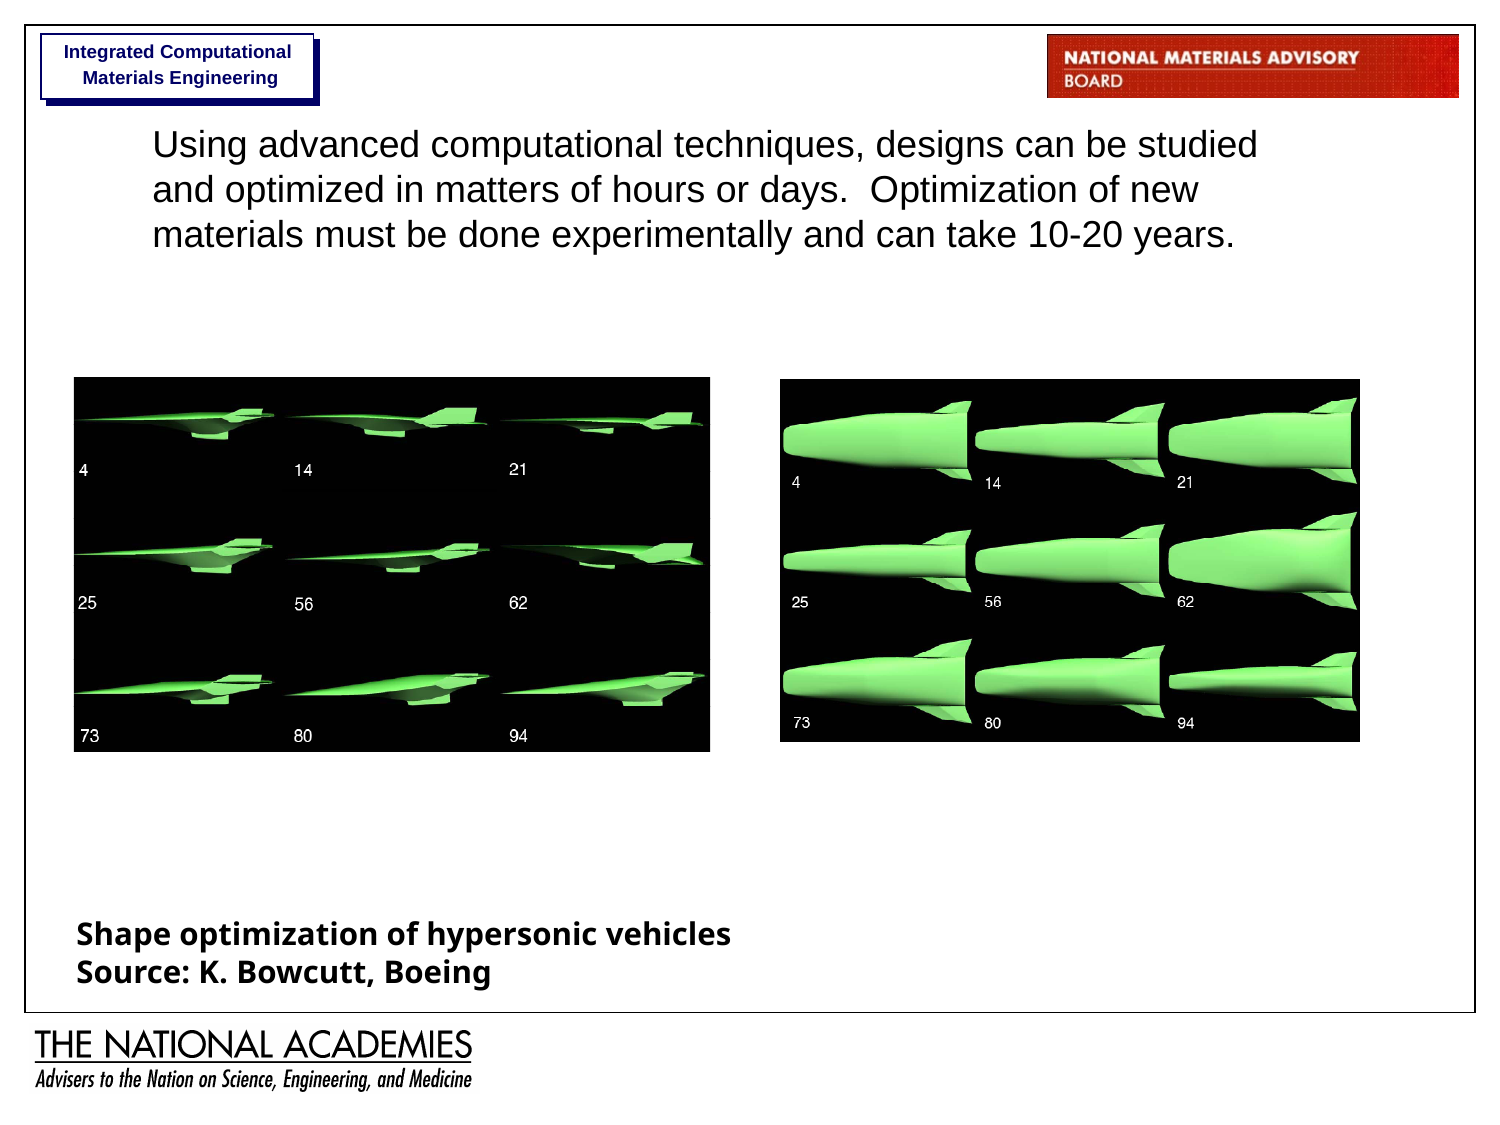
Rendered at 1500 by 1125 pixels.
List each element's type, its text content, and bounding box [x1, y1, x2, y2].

picture [779, 378, 1361, 742]
picture [1047, 34, 1459, 98]
picture [29, 1023, 480, 1094]
text_box Shape optimization of hypersonic vehicles Source: K. Bowcutt, Boeing [62, 907, 746, 997]
text_box Using advanced computational techniques, designs can be studied and optimized in matters of hours or days. Optimization of new materials must be done experimentally and can take 10-20 years. [137, 112, 1303, 263]
picture [73, 376, 711, 752]
